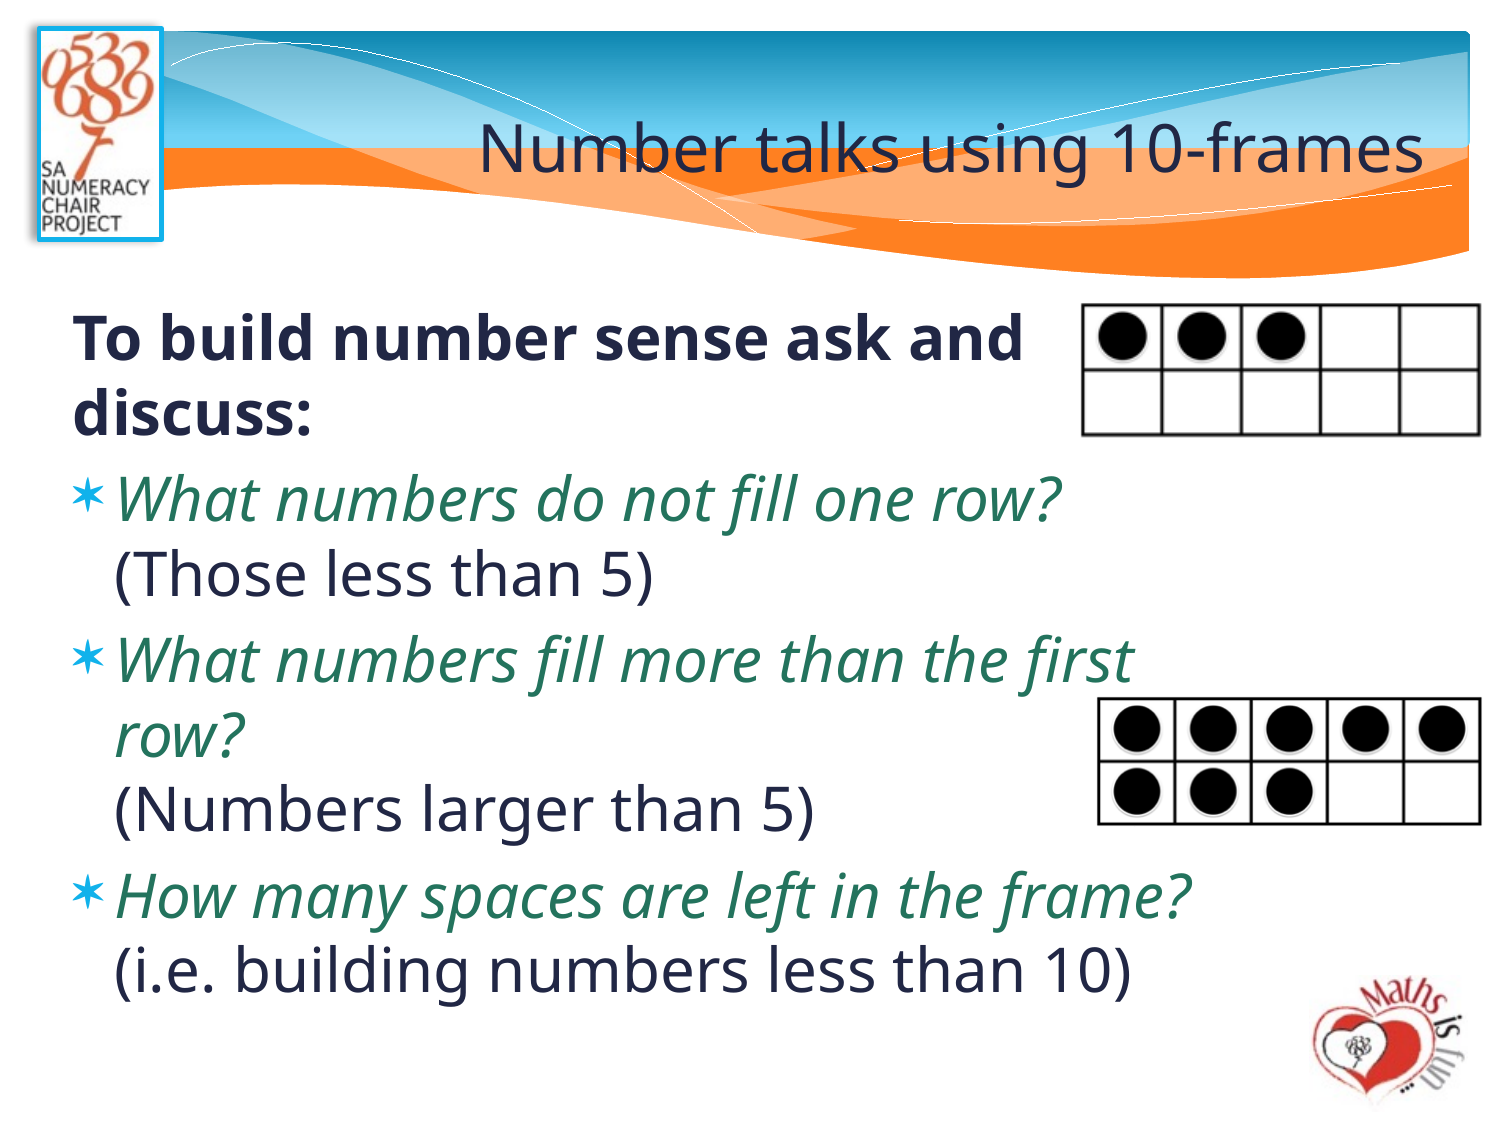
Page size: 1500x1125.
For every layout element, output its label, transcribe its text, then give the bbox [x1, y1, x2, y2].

picture [1080, 302, 1483, 439]
picture [42, 32, 158, 236]
picture [1309, 975, 1468, 1112]
list To build number sense ask and discuss: What numbers do not fill one row? (Those less than 5) What numbers fill more than the first row? (Numbers larger than 5) How many spaces are left in the frame? (i.e. building numbers less than 10) [57, 291, 1235, 1085]
picture [1096, 696, 1483, 827]
title Number talks using 10-frames [171, 42, 1459, 249]
